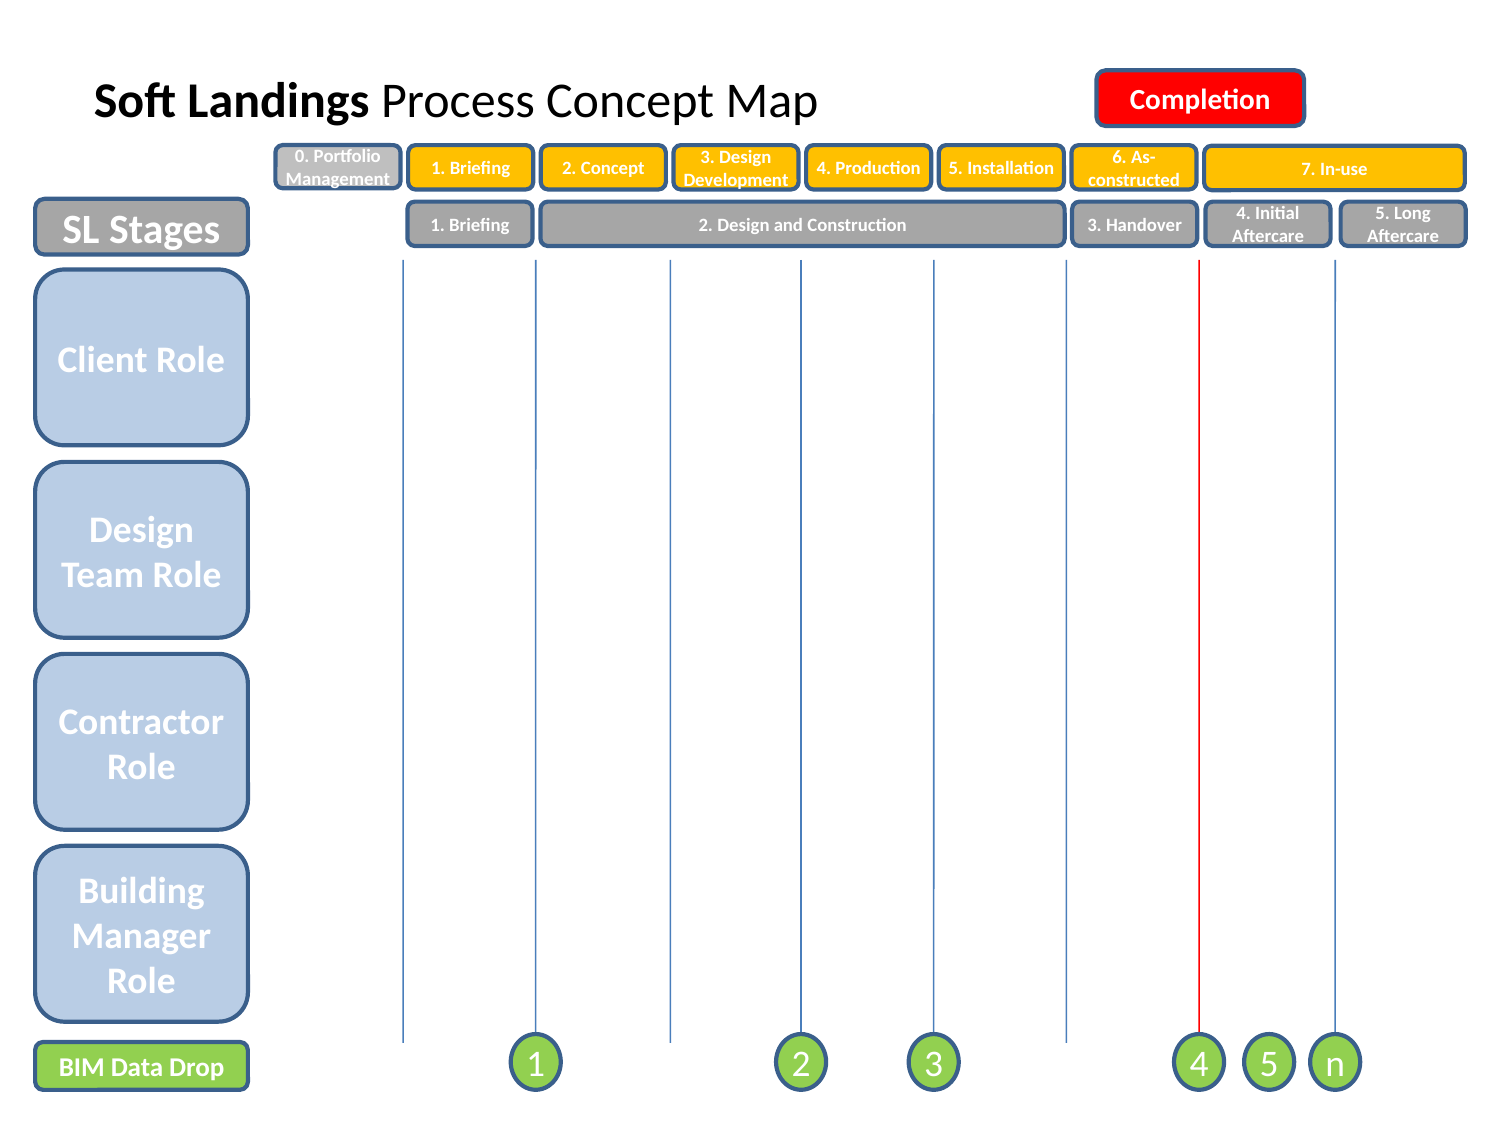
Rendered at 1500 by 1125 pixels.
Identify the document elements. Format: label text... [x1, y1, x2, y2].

text_box 4. Initial Aftercare [1203, 199, 1333, 249]
text_box 6. As-constructed [1069, 143, 1199, 192]
text_box 1. Briefing [405, 199, 535, 249]
text_box SL Stages [33, 196, 251, 257]
text_box Design Team Role [33, 459, 251, 640]
text_box 4. Production [804, 143, 934, 192]
text_box 1. Briefing [406, 143, 536, 192]
text_box Contractor Role [33, 660, 251, 832]
text_box 0. Portfolio Management [273, 142, 403, 191]
text_box 2. Concept [538, 143, 669, 192]
text_box n [1308, 1031, 1363, 1092]
text_box 5. Installation [936, 143, 1067, 192]
text_box 5. Long Aftercare [1338, 199, 1468, 249]
text_box BIM Data Drop [33, 1039, 251, 1092]
text_box Completion [1094, 68, 1307, 129]
text_box Client Role [33, 267, 251, 448]
text_box 7. In-use [1202, 143, 1467, 193]
text_box 2 [773, 1031, 829, 1092]
text_box Building Manager Role [33, 843, 251, 1024]
text_box 4 [1171, 1031, 1227, 1092]
text_box Soft Landings Process Concept Map [90, 66, 823, 130]
text_box 2. Design and Construction [538, 199, 1067, 249]
text_box 1 [508, 1031, 563, 1092]
text_box 3. Handover [1069, 199, 1200, 249]
text_box 3 [906, 1031, 961, 1092]
text_box 3. Design Development [671, 143, 801, 192]
text_box 5 [1242, 1031, 1297, 1092]
